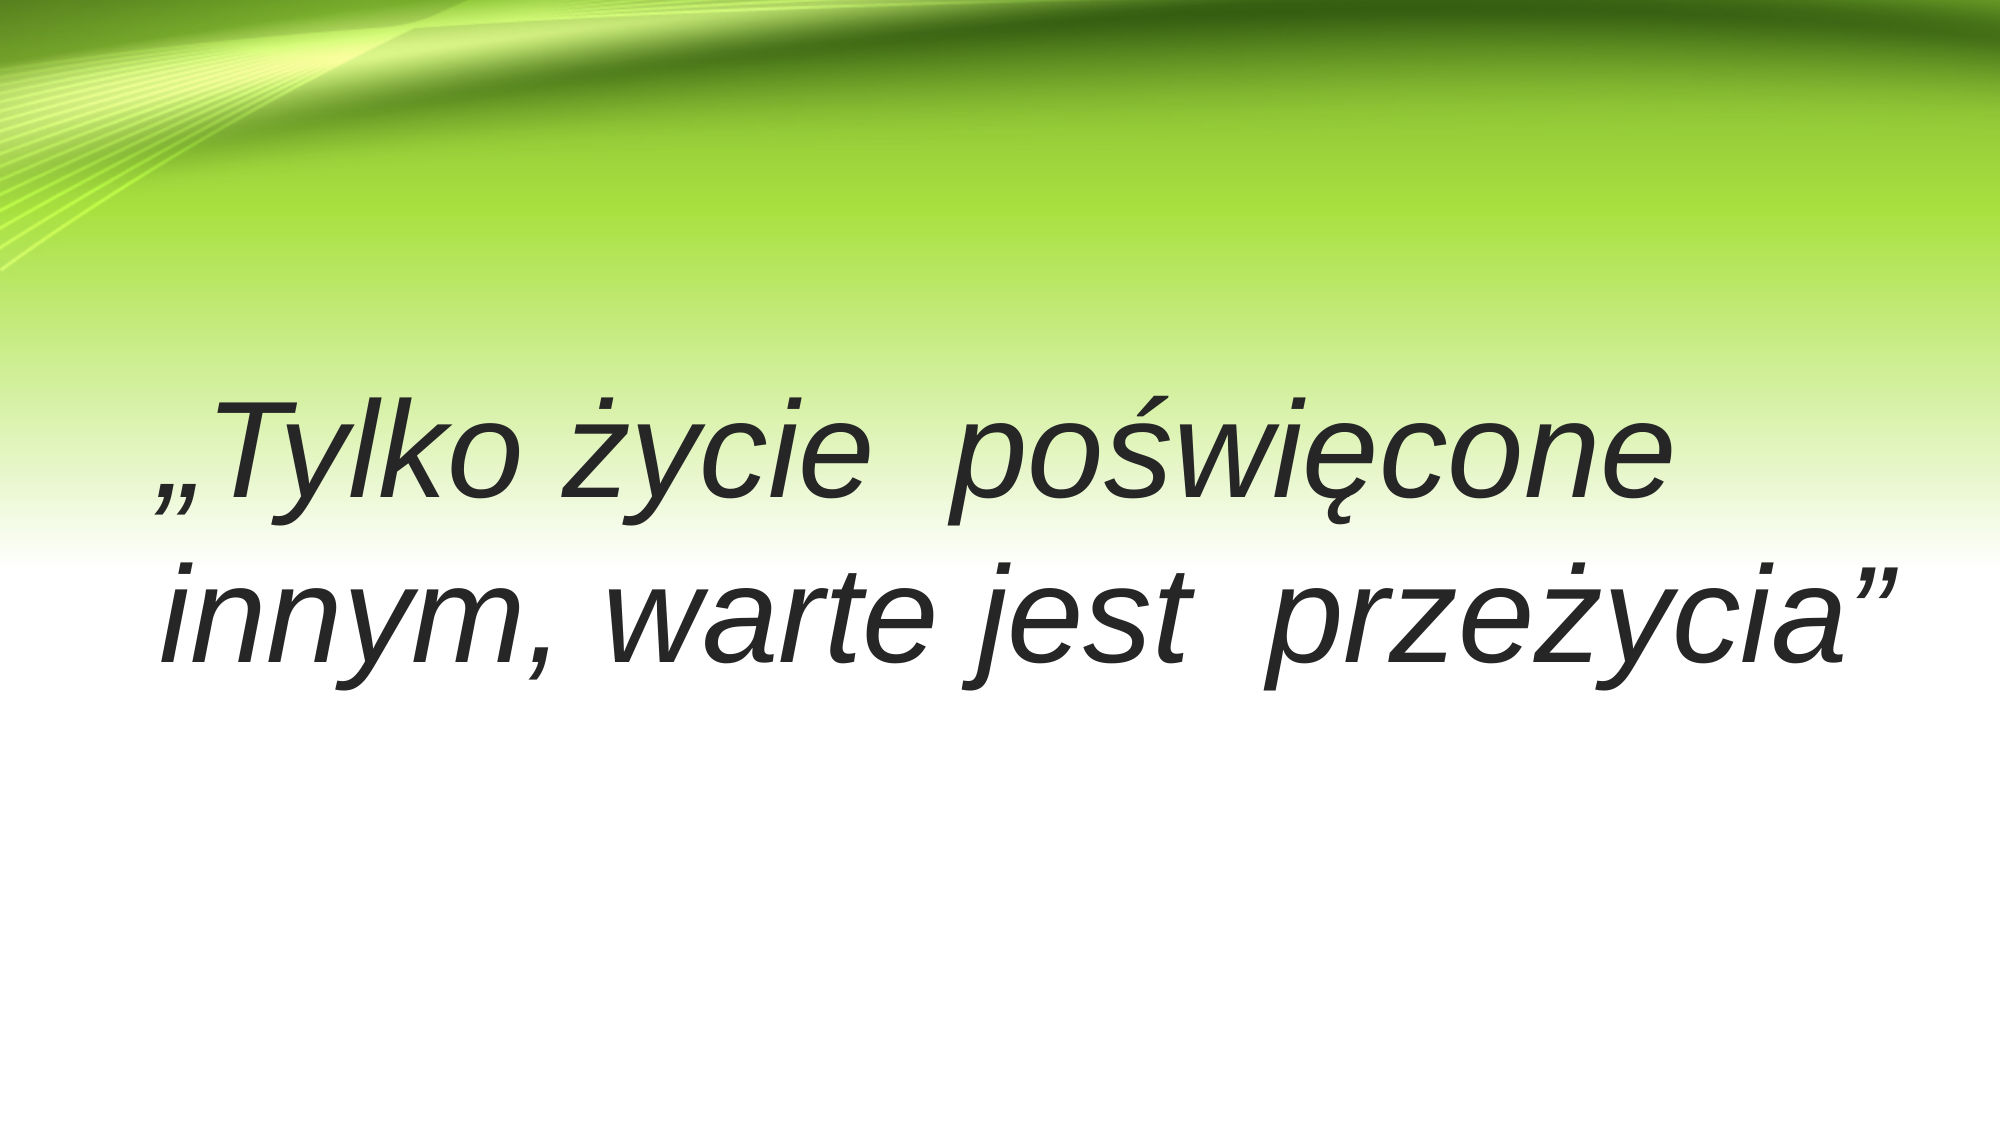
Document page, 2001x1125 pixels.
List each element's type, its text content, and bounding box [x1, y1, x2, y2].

list „Tylko życie poświęcone innym, warte jest przeżycia” [144, 352, 1946, 753]
picture [0, 0, 2000, 1125]
